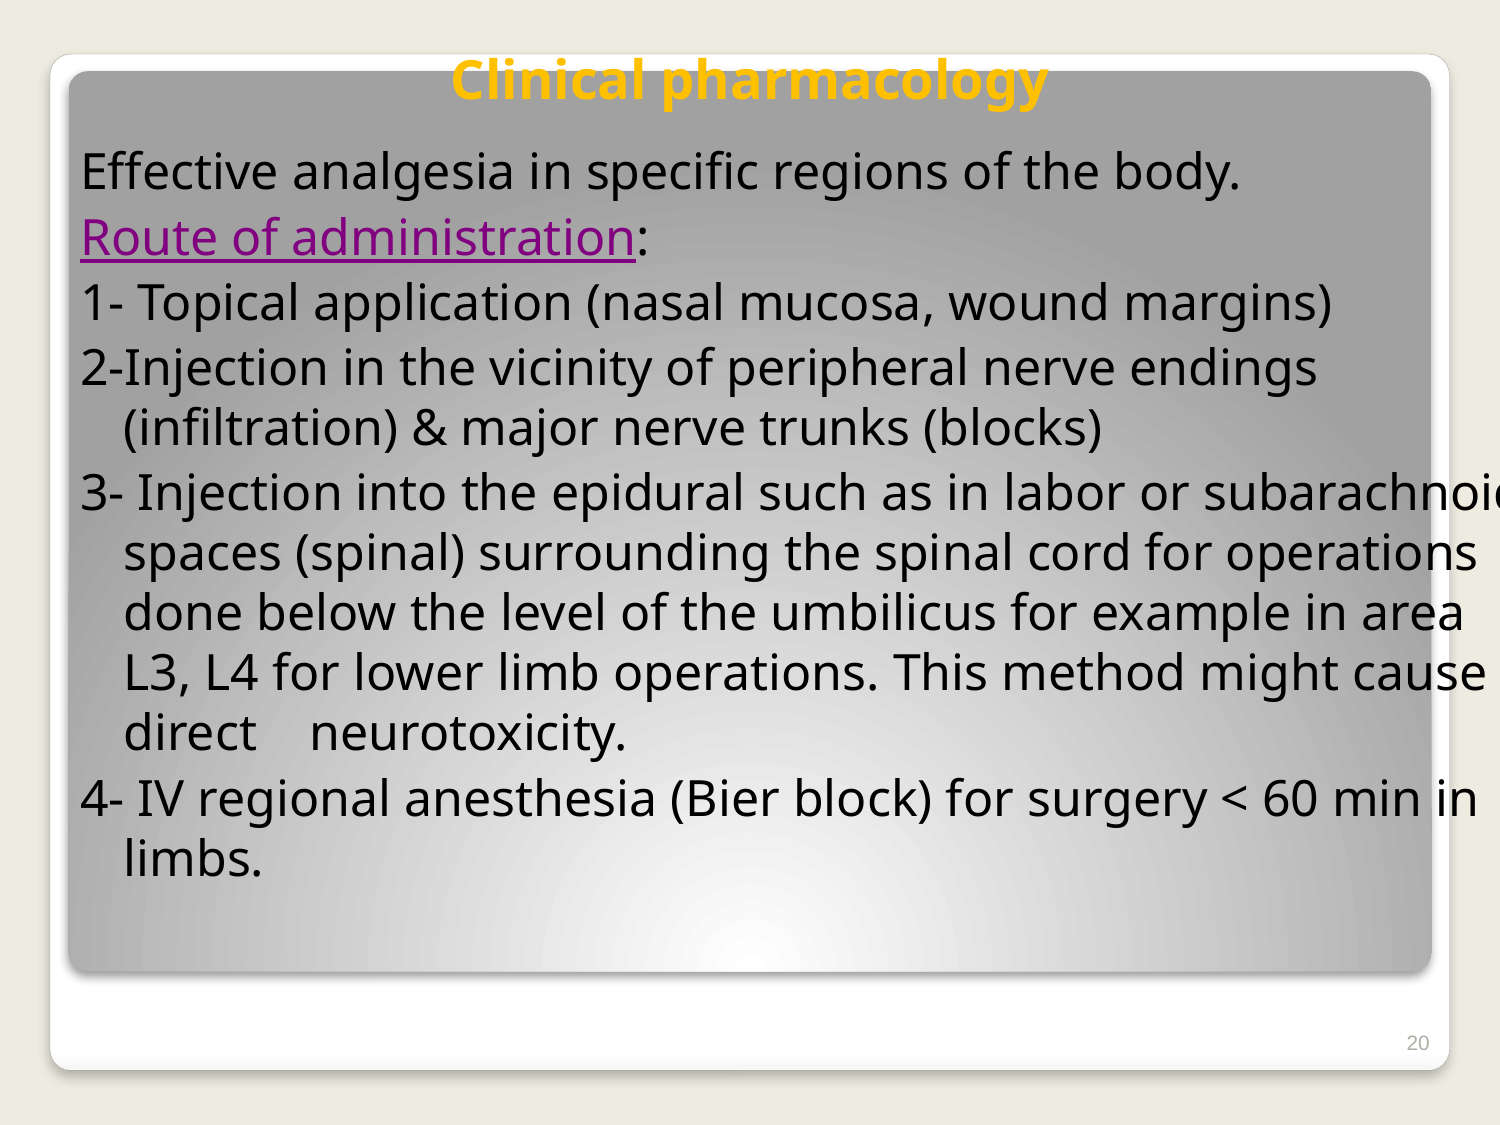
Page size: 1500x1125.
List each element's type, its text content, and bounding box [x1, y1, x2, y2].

slide_number 20 [1369, 1002, 1445, 1063]
title Clinical pharmacology [75, 37, 1425, 118]
list Effective analgesia in specific regions of the body. Route of administration: 1- Topical application (nasal mucosa, wound margins) 2-Injection in the vicinity of peripheral nerve endings (infiltration) & major nerve trunks (blocks) 3- Injection into the epidural such as in labor or subarachnoid spaces (spinal) surrounding the spinal cord for operations done below the level of the umbilicus for example in area L3, L4 for lower limb operations. This method might cause direct neurotoxicity. 4- IV regional anesthesia (Bier block) for surgery < 60 min in limbs. [50, 125, 1500, 1088]
